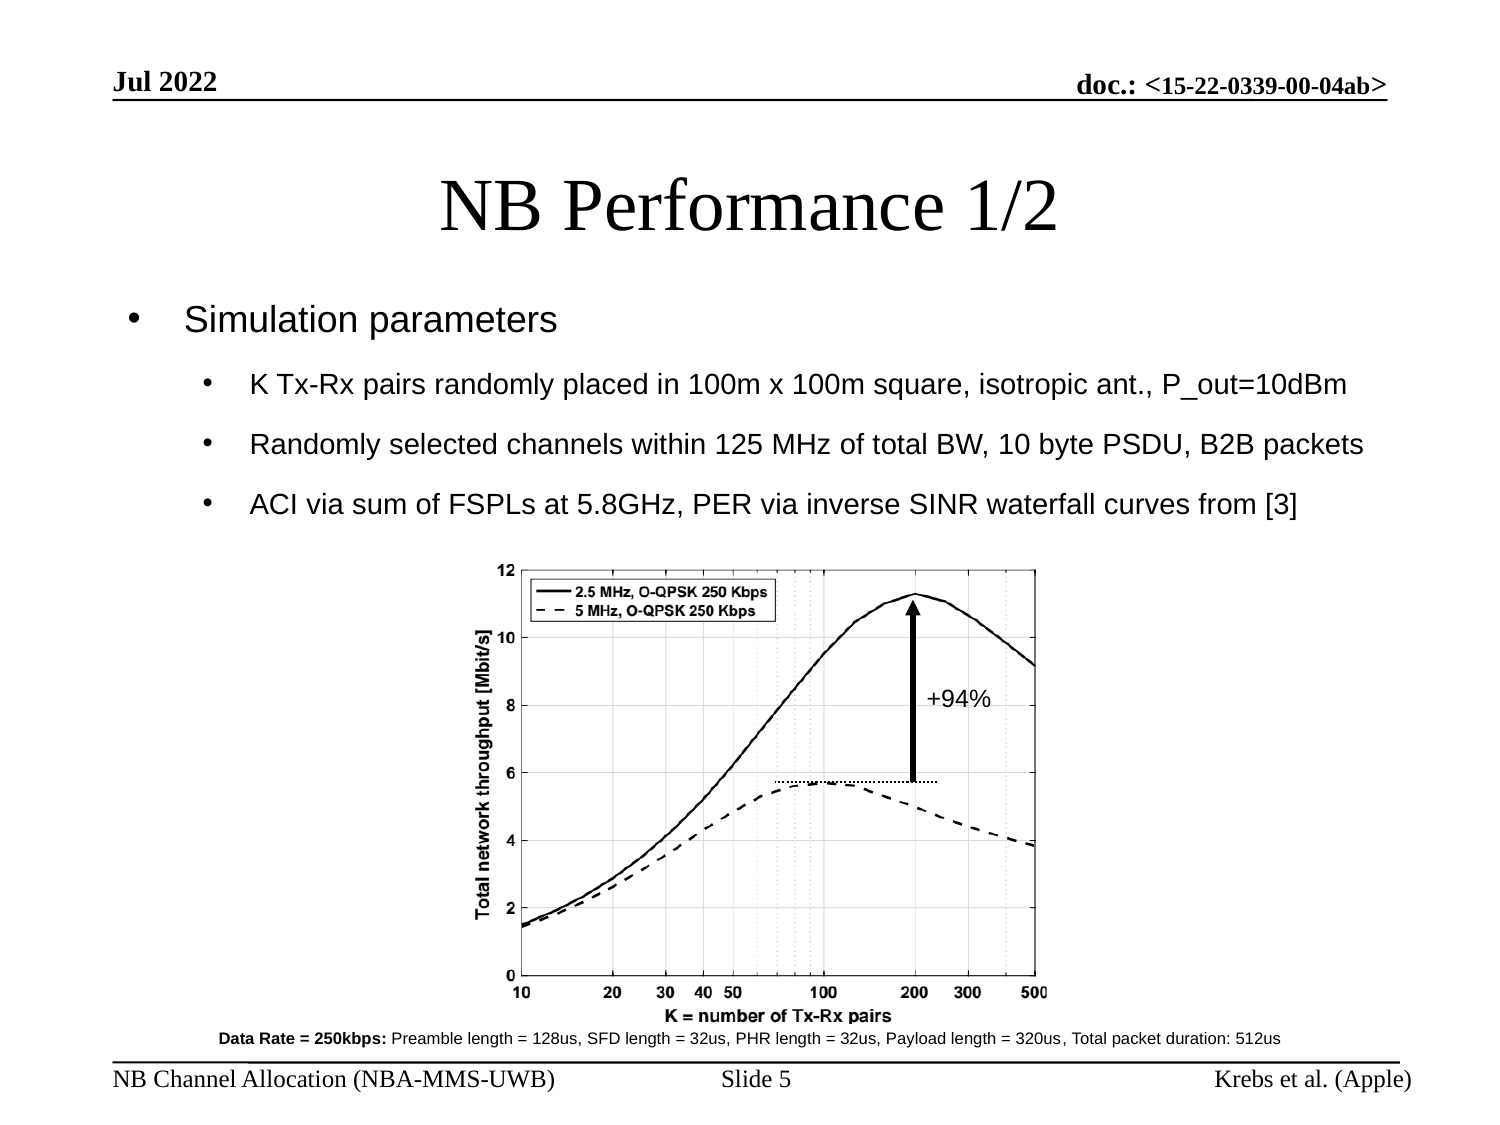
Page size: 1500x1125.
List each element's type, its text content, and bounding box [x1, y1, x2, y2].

picture [474, 564, 1047, 1024]
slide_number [112, 62, 375, 98]
title NB Performance 1/2 [112, 112, 1388, 287]
text_box Data Rate = 250kbps: Preamble length = 128us, SFD length = 32us, PHR length = 32us, Payload length = 320us, Total packet duration: 512us [112, 997, 1388, 1125]
footer Krebs et al. (Apple) [1388, 1062, 1413, 1093]
list Simulation parameters K Tx-Rx pairs randomly placed in 100m x 100m square, isotropic ant., P_out=10dBm Randomly selected channels within 125 MHz of total BW, 10 byte PSDU, B2B packets ACI via sum of FSPLs at 5.8GHz, PER via inverse SINR waterfall curves from [3] [112, 287, 1388, 537]
